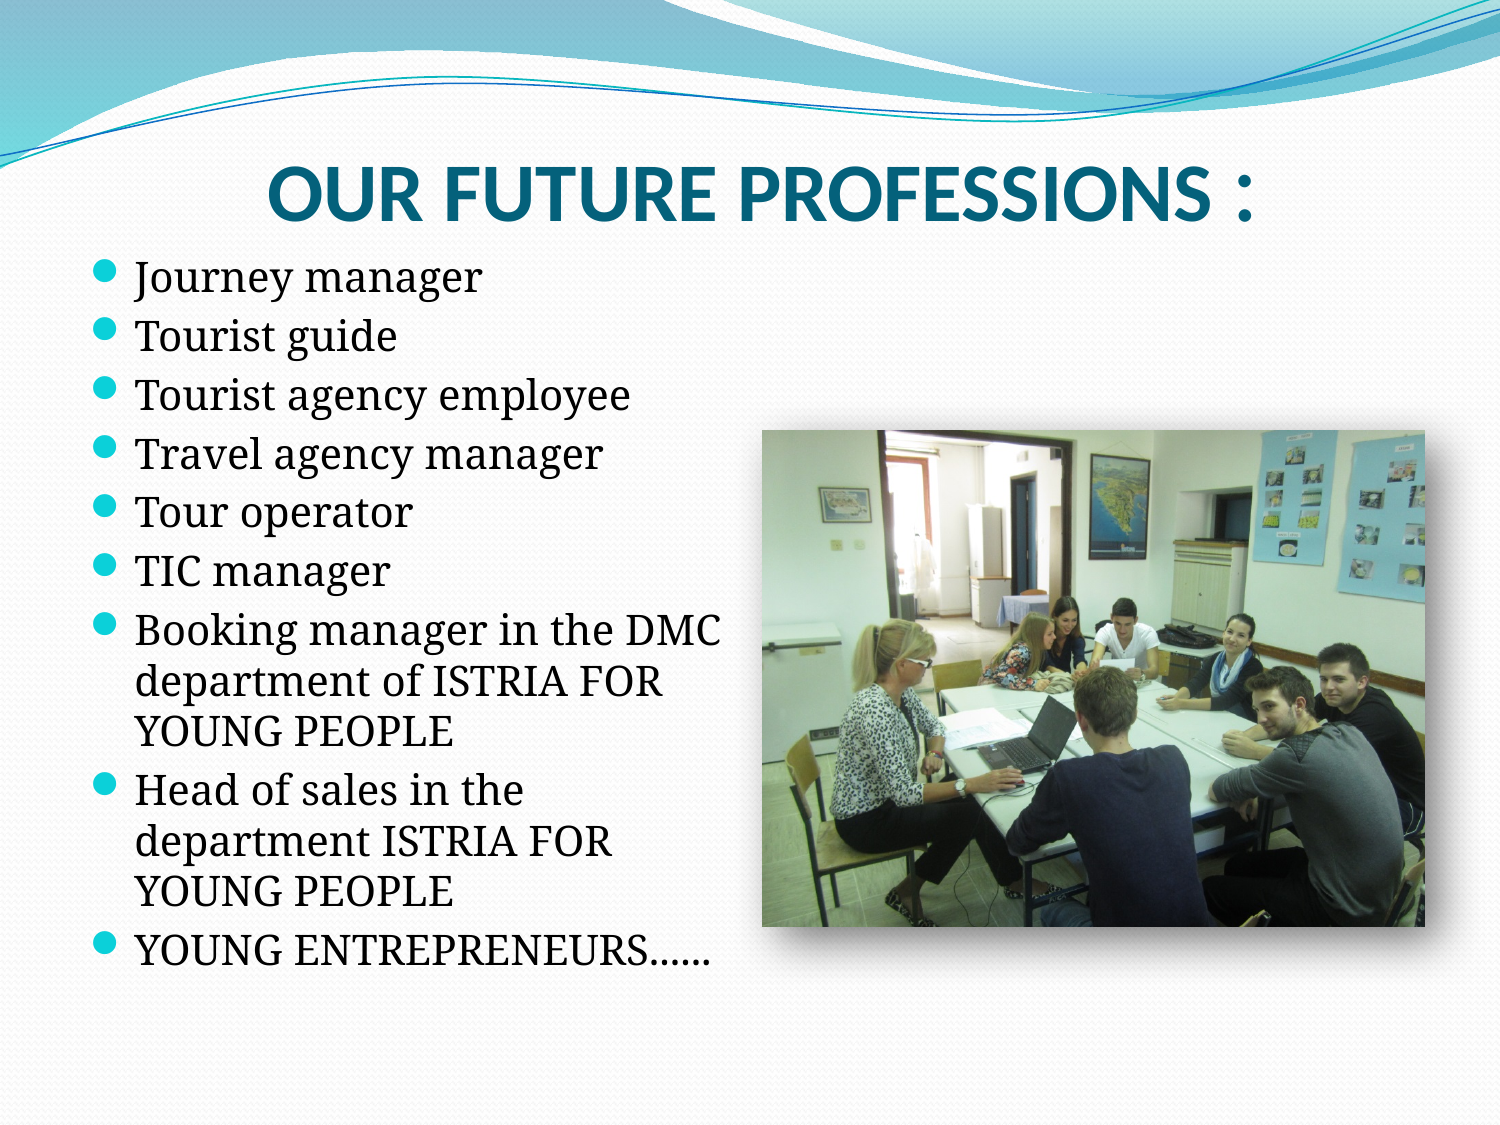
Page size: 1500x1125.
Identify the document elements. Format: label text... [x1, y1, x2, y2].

title OUR FUTURE PROFESSIONS : [88, 54, 1439, 243]
list Journey manager Tourist guide Tourist agency employee Travel agency manager Tour operator TIC manager Booking manager in the DMC department of ISTRIA FOR YOUNG PEOPLE Head of sales in the department ISTRIA FOR YOUNG PEOPLE YOUNG ENTREPRENEURS...... [75, 243, 774, 986]
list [762, 430, 1426, 928]
